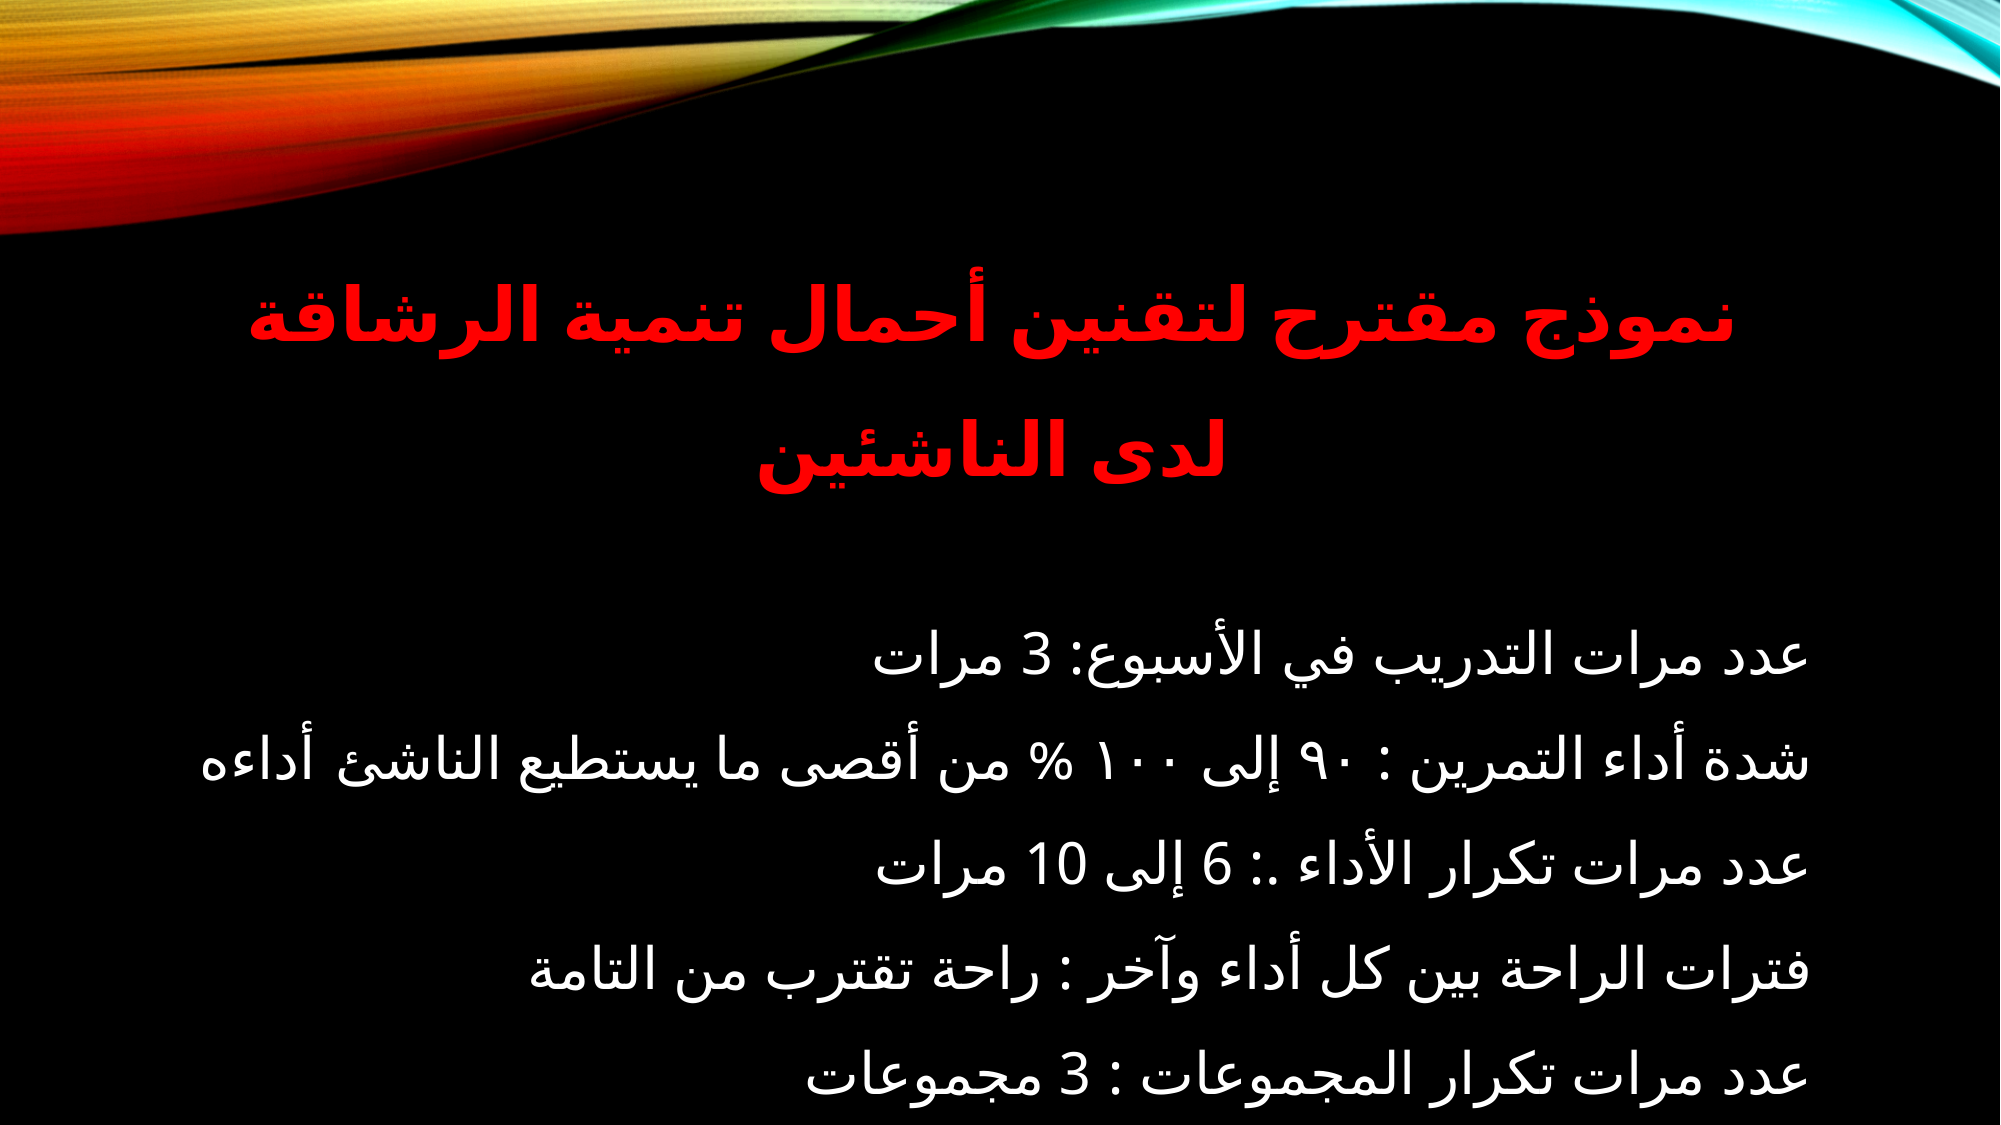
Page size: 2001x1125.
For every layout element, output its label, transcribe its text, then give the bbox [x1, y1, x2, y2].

text_box نموذج مقترح لتقنين أحمال تنمية الرشاقة لدى الناشئين عدد مرات التدريب في الأسبوع: 3 مرات شدة أداء التمرين : ۹۰ إلى ۱۰۰ % من أقصى ما يستطيع الناشئ أداءه عدد مرات تكرار الأداء .: 6 إلى 10 مرات فترات الراحة بين كل أداء وآخر : راحة تقترب من التامة عدد مرات تكرار المجموعات : 3 مجموعات [157, 214, 1828, 1114]
picture [0, 0, 2000, 237]
